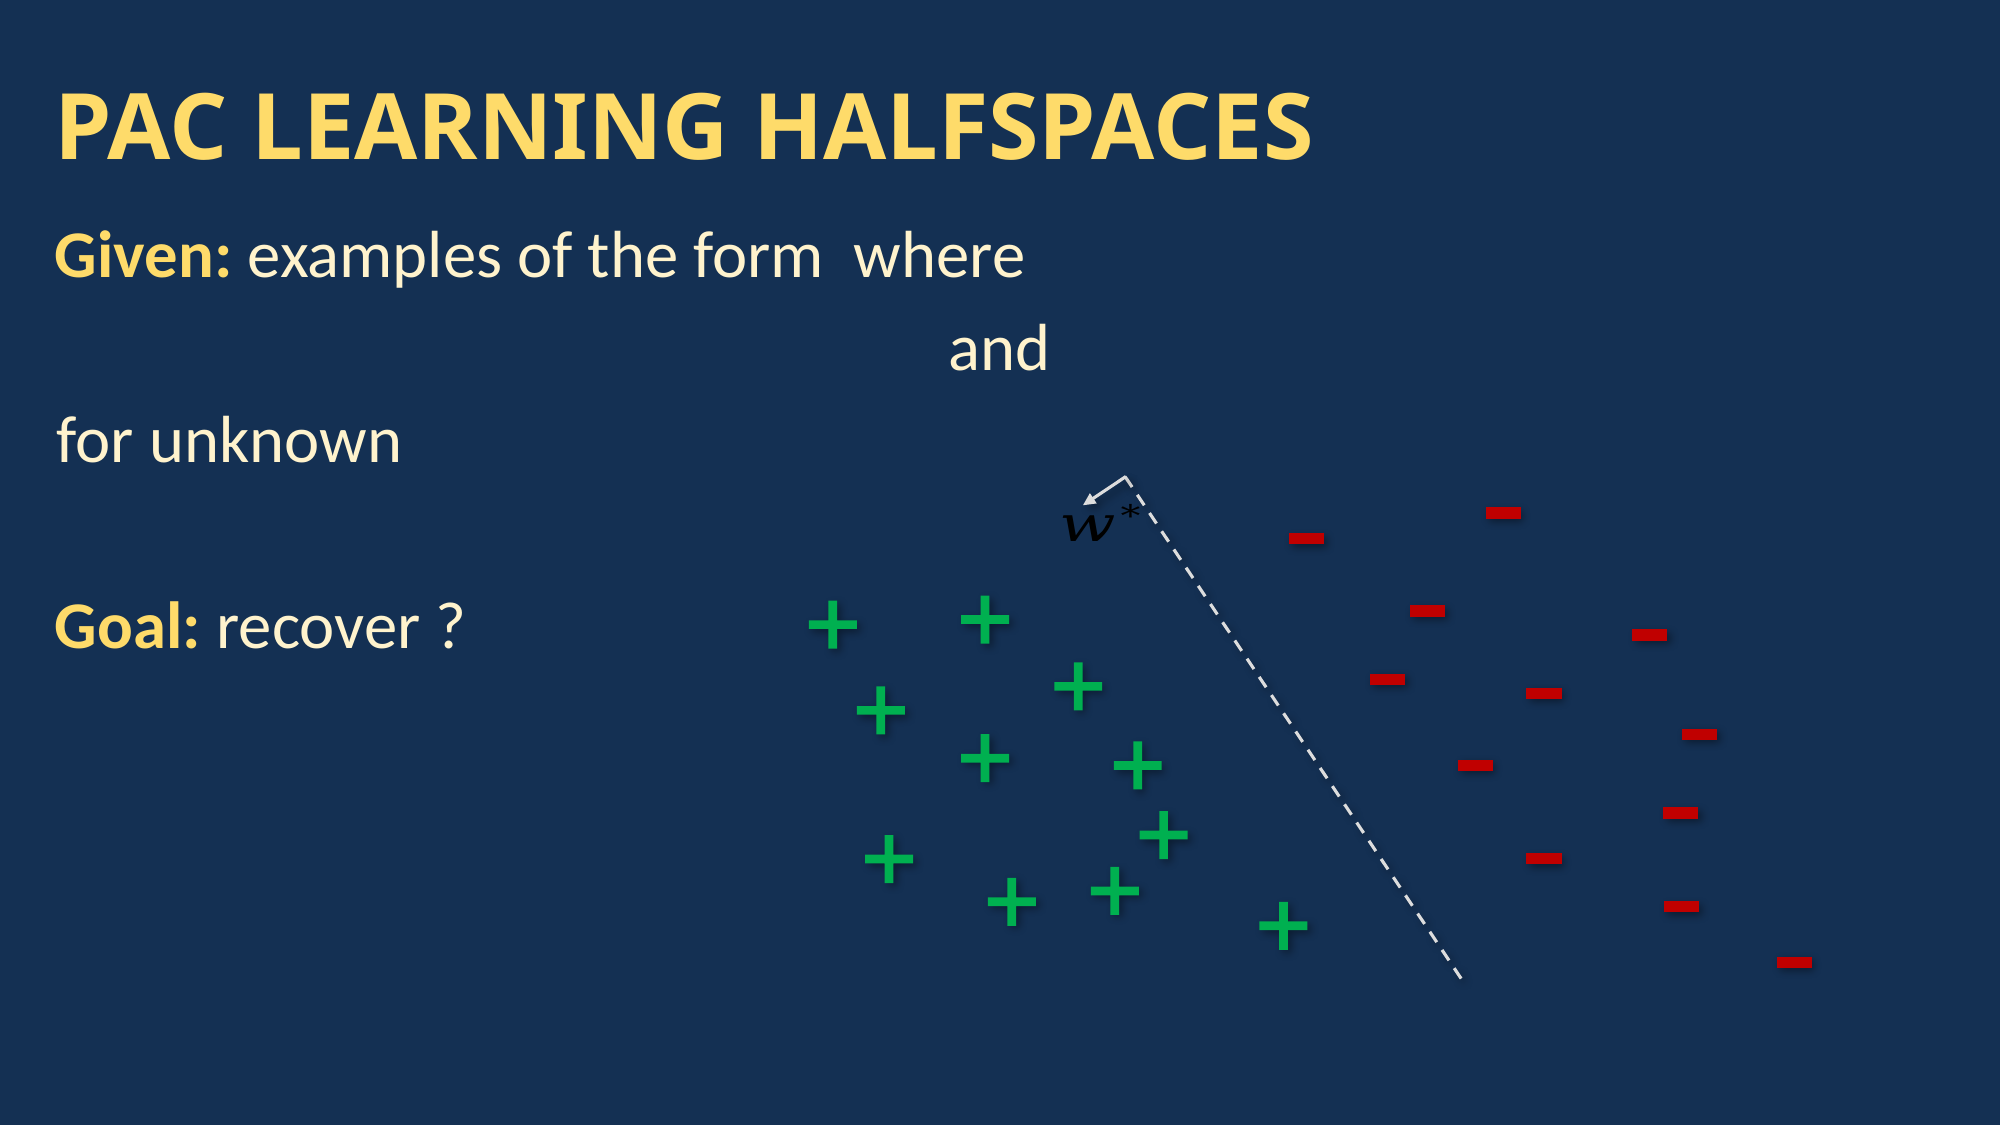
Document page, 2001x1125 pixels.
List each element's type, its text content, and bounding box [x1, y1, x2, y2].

text_box [864, 834, 914, 884]
text_box [1053, 681, 1059, 692]
text_box [1662, 806, 1699, 820]
text_box [960, 595, 1010, 645]
text_box [856, 685, 906, 735]
text_box [808, 600, 858, 650]
text_box [1631, 628, 1668, 642]
text_box [960, 733, 1010, 783]
text_box [1663, 900, 1700, 913]
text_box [1059, 476, 1464, 983]
text_box [1525, 852, 1563, 865]
text_box [987, 877, 1037, 927]
text_box [1485, 506, 1522, 520]
text_box [1525, 687, 1563, 700]
text_box [1464, 759, 1494, 772]
text_box [1681, 728, 1718, 741]
text_box [1776, 956, 1813, 969]
title PAC LEARNING HALFSPACES [39, 46, 1960, 213]
